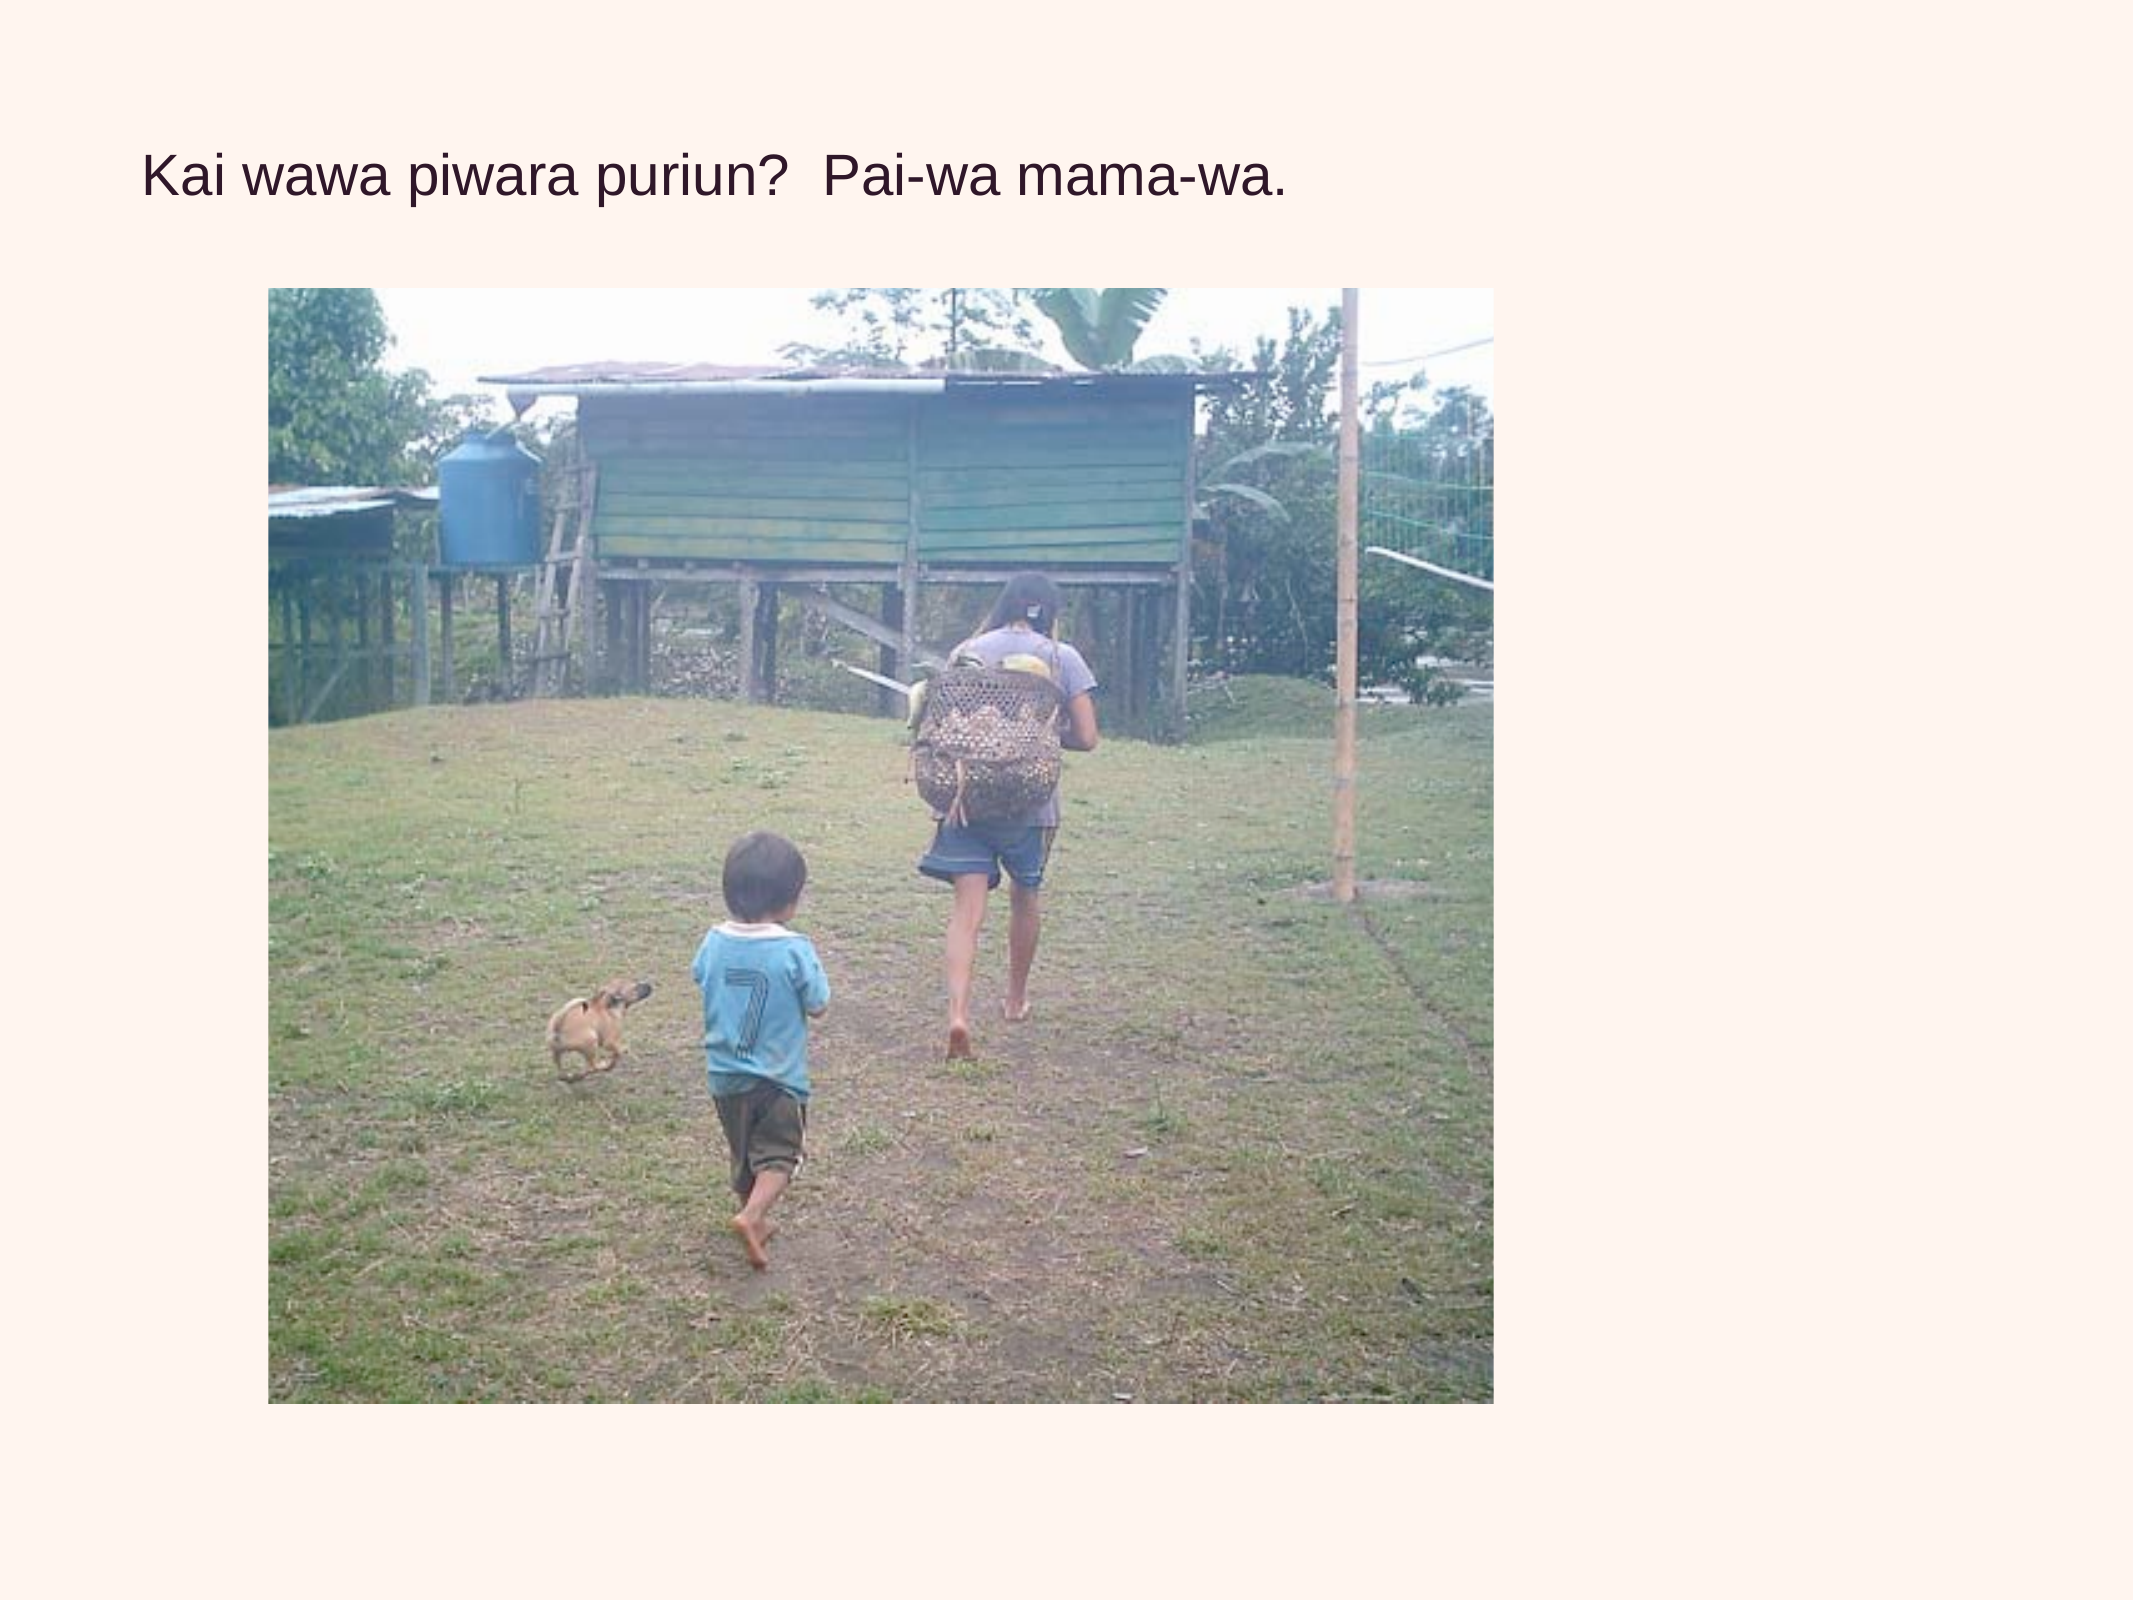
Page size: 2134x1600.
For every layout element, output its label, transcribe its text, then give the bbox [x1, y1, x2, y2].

text_box Kai wawa piwara puriun? Pai-wa mama-wa. [133, 129, 1736, 216]
picture [267, 288, 1494, 1404]
